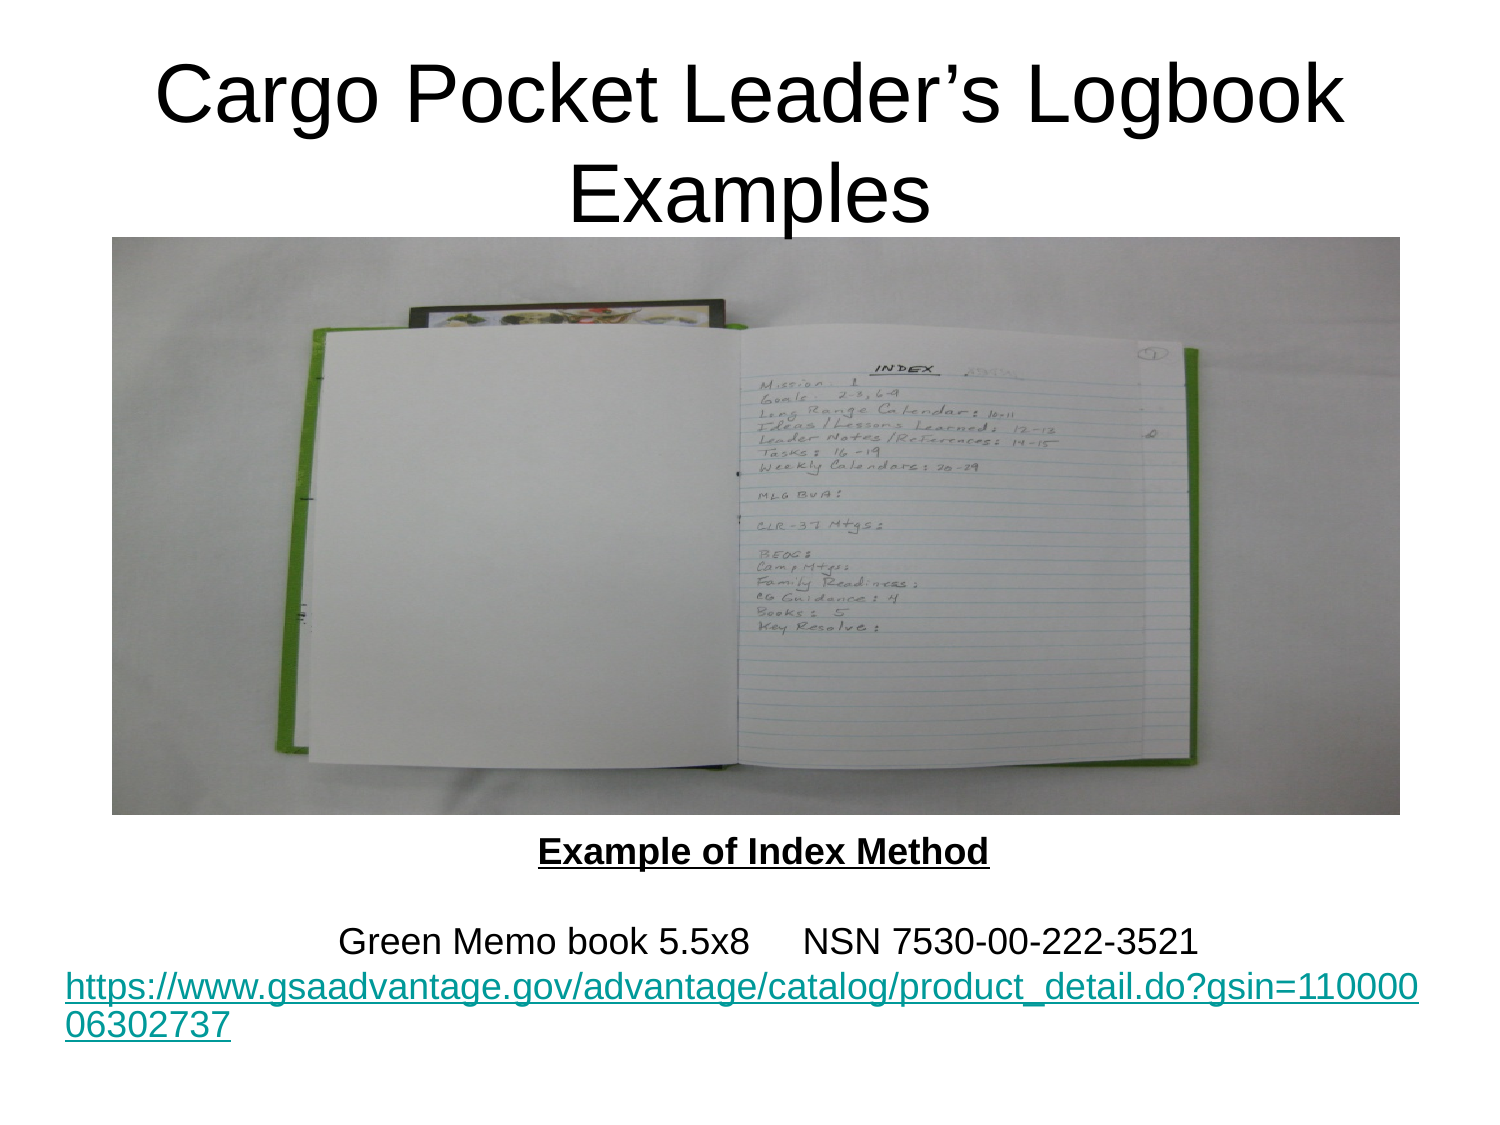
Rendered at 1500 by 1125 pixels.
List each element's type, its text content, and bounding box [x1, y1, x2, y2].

text_box Example of Index Method Green Memo book 5.5x8 NSN 7530-00-222-3521 https://www.gsaadvantage.gov/advantage/catalog/product_detail.do?gsin=11000006302737 [50, 820, 1450, 1125]
picture [112, 237, 1401, 815]
title Cargo Pocket Leader’s Logbook Examples [75, 45, 1425, 233]
